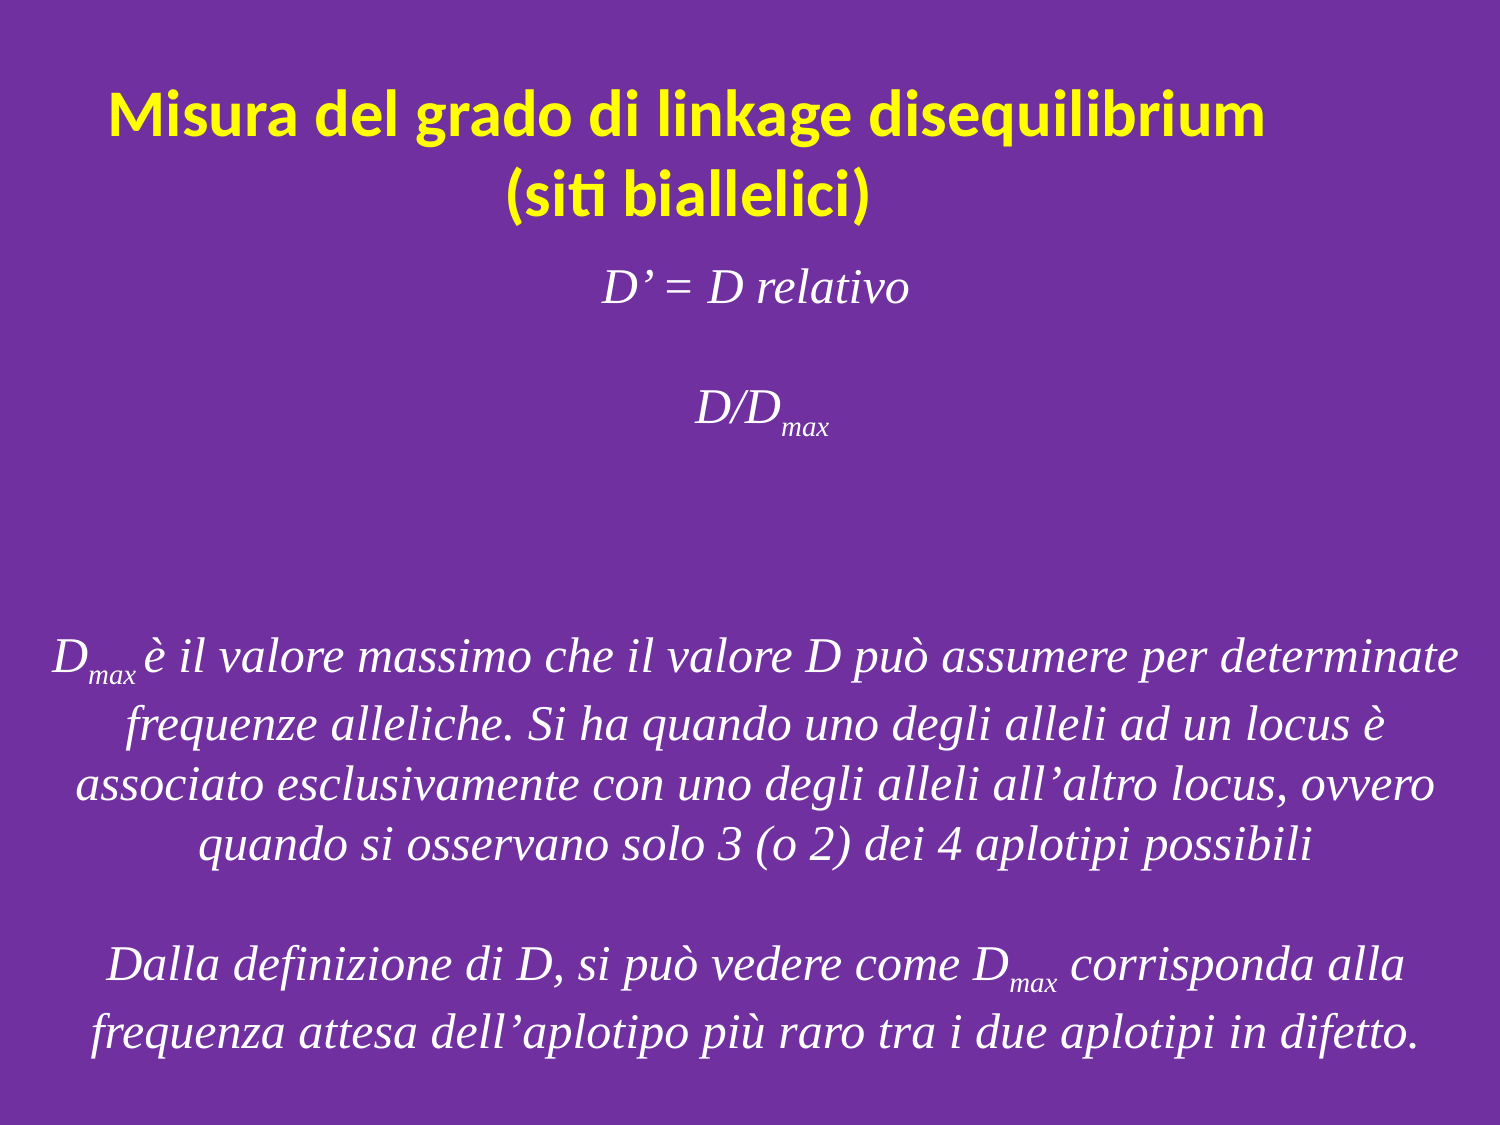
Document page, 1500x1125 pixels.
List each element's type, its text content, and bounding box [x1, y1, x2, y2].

text_box Misura del grado di linkage disequilibrium (siti biallelici) [92, 62, 1284, 238]
